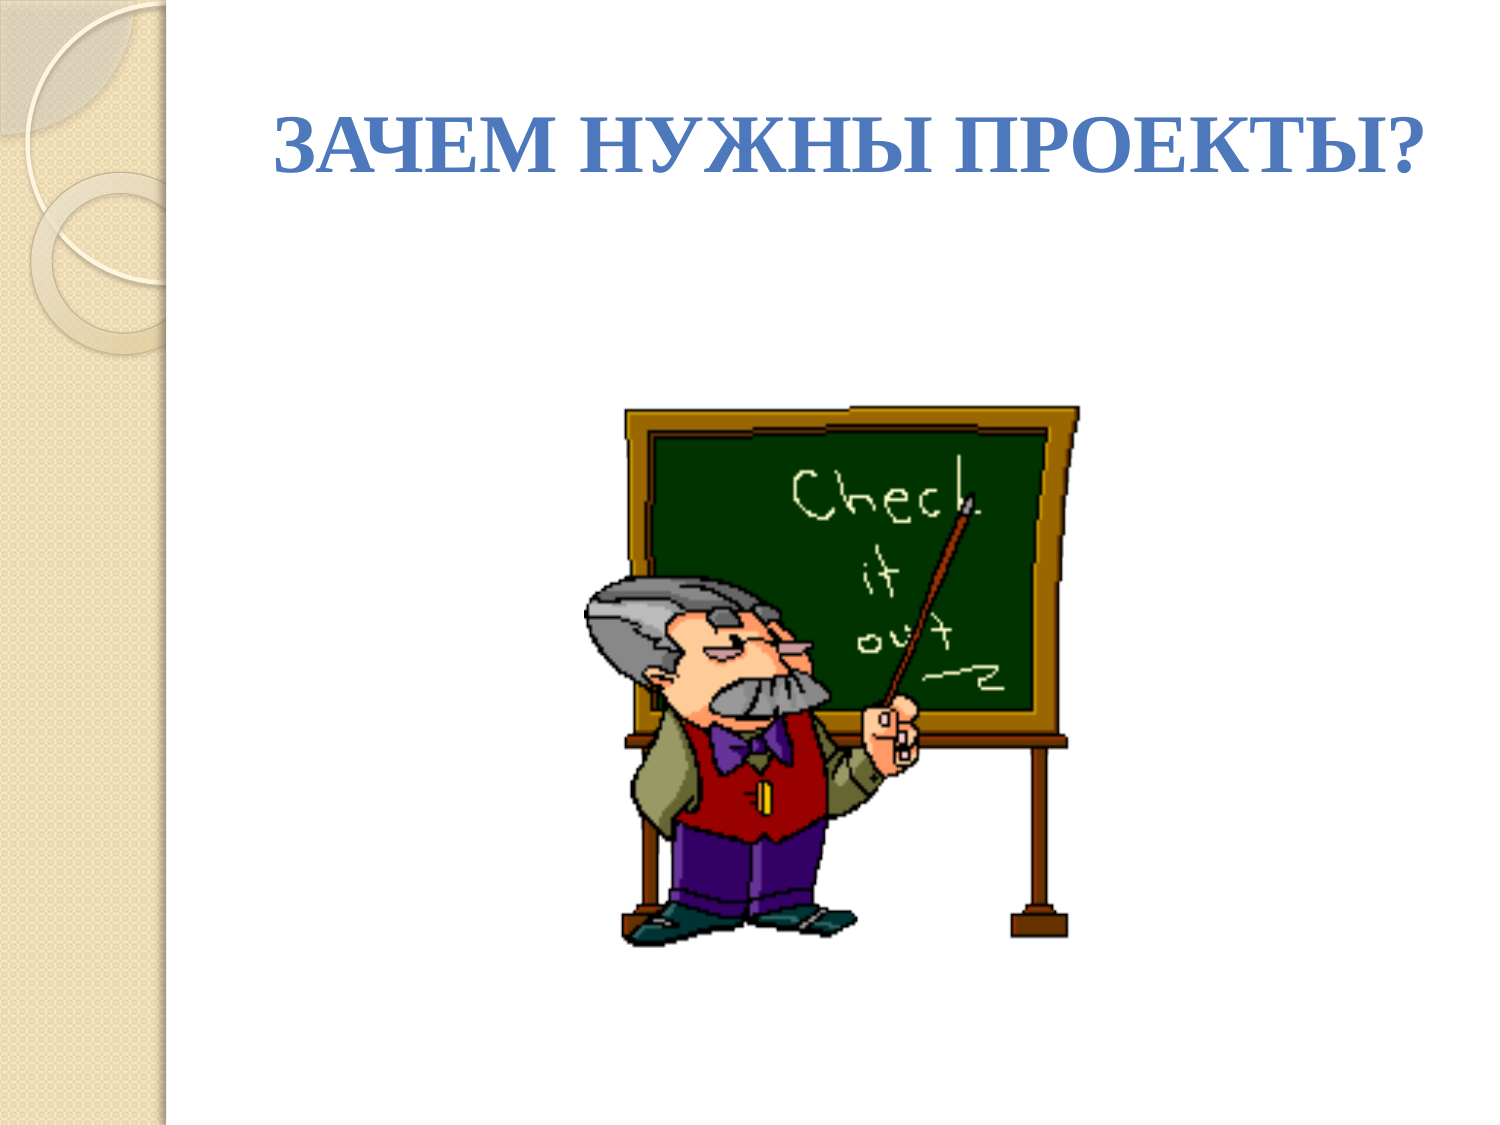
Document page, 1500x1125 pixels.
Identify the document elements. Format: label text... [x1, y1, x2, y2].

picture [584, 359, 1093, 951]
title Зачем нужны проекты? [235, 45, 1466, 233]
